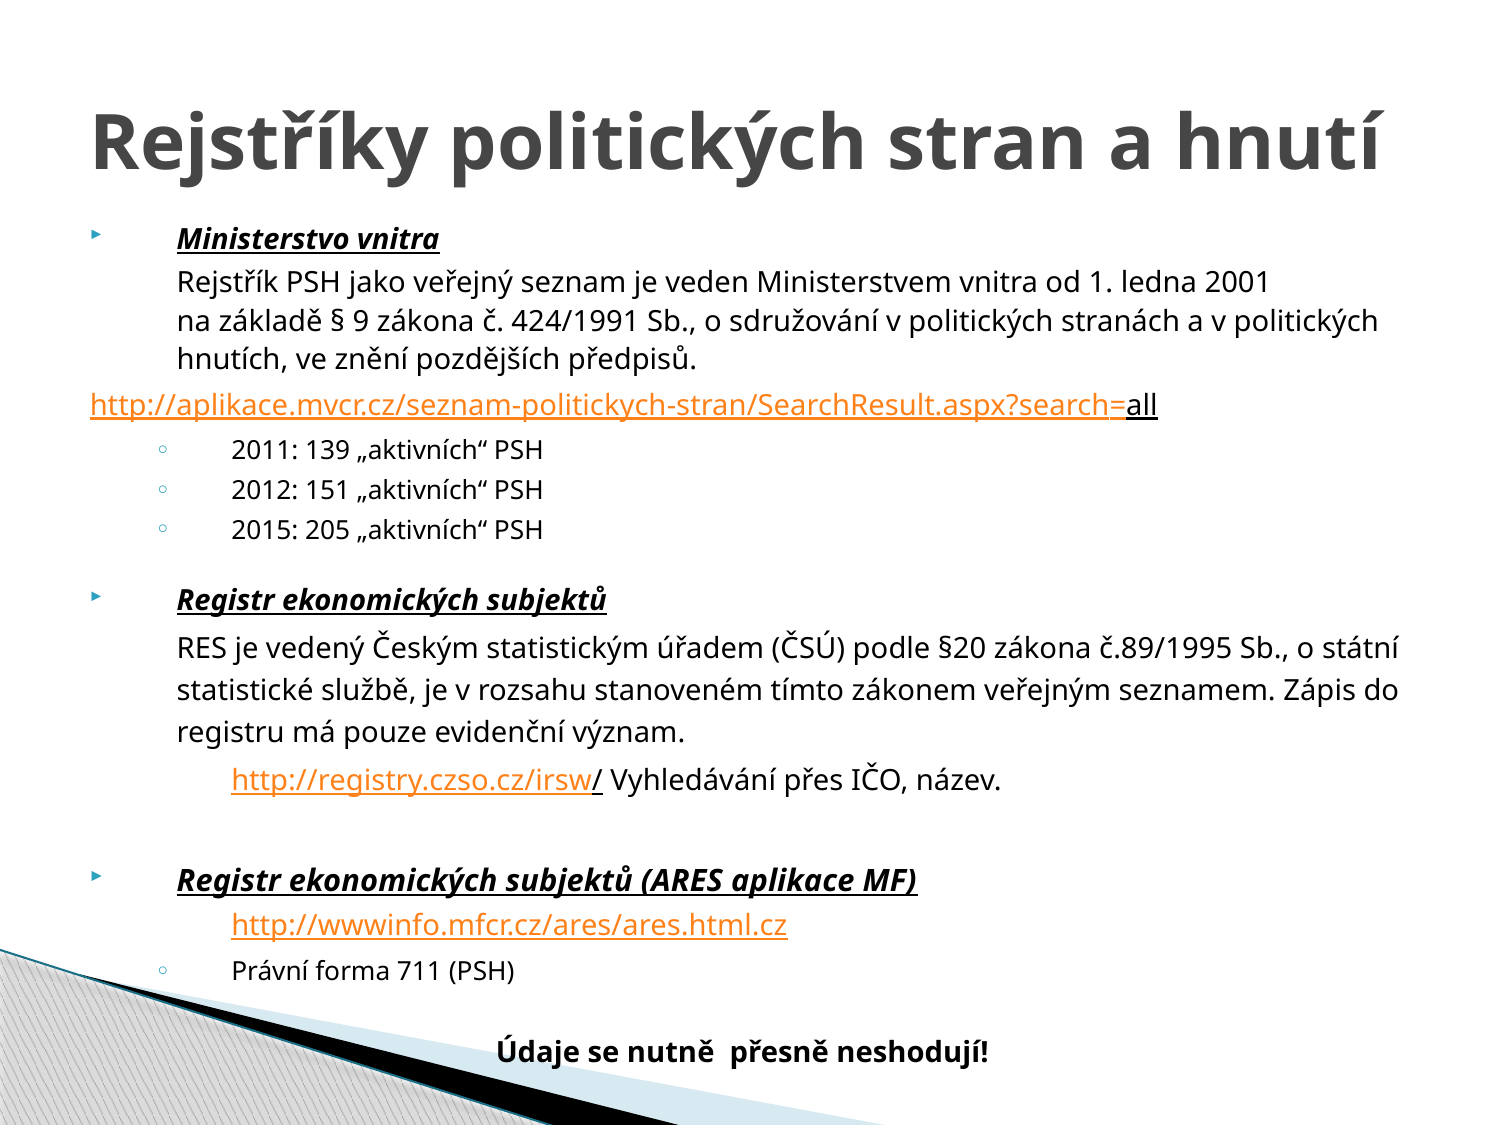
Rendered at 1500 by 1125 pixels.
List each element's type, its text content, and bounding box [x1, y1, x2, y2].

title Rejstříky politických stran a hnutí [75, 45, 1425, 233]
list Ministerstvo vnitra Rejstřík PSH jako veřejný seznam je veden Ministerstvem vnitra od 1. ledna 2001 na základě § 9 zákona č. 424/1991 Sb., o sdružování v politických stranách a v politických hnutích, ve znění pozdějších předpisů. http://aplikace.mvcr.cz/seznam-politickych-stran/SearchResult.aspx?search=all 2011: 139 „aktivních“ PSH 2012: 151 „aktivních“ PSH 2015: 205 „aktivních“ PSH Registr ekonomických subjektů RES je vedený Českým statistickým úřadem (ČSÚ) podle §20 zákona č.89/1995 Sb., o státní statistické službě, je v rozsahu stanoveném tímto zákonem veřejným seznamem. Zápis do registru má pouze evidenční význam. http://registry.czso.cz/irsw/ Vyhledávání přes IČO, název. Registr ekonomických subjektů (ARES aplikace MF) http://wwwinfo.mfcr.cz/ares/ares.html.cz Právní forma 711 (PSH) Údaje se nutně přesně neshodují! [75, 233, 1425, 1083]
